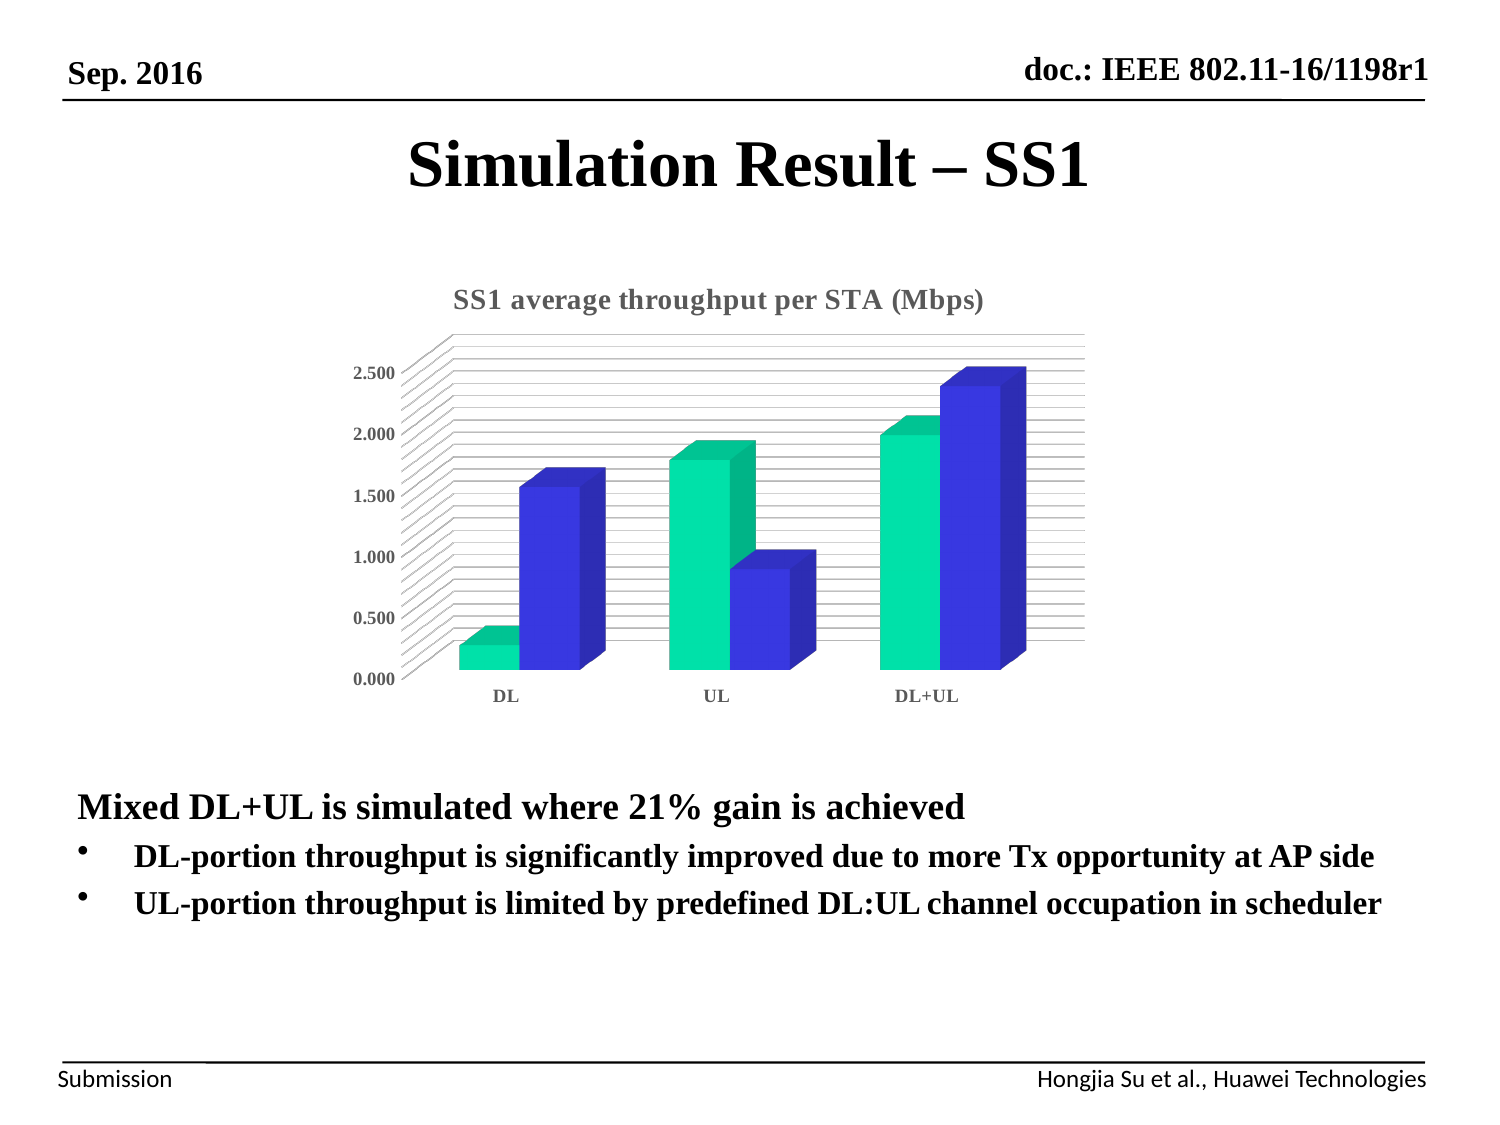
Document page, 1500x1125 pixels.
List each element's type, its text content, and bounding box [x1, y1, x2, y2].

chart [337, 257, 1101, 717]
list Mixed DL+UL is simulated where 21% gain is achieved DL-portion throughput is significantly improved due to more Tx opportunity at AP side UL-portion throughput is limited by predefined DL:UL channel occupation in scheduler [62, 774, 1426, 1051]
title Simulation Result – SS1 [74, 70, 1426, 258]
